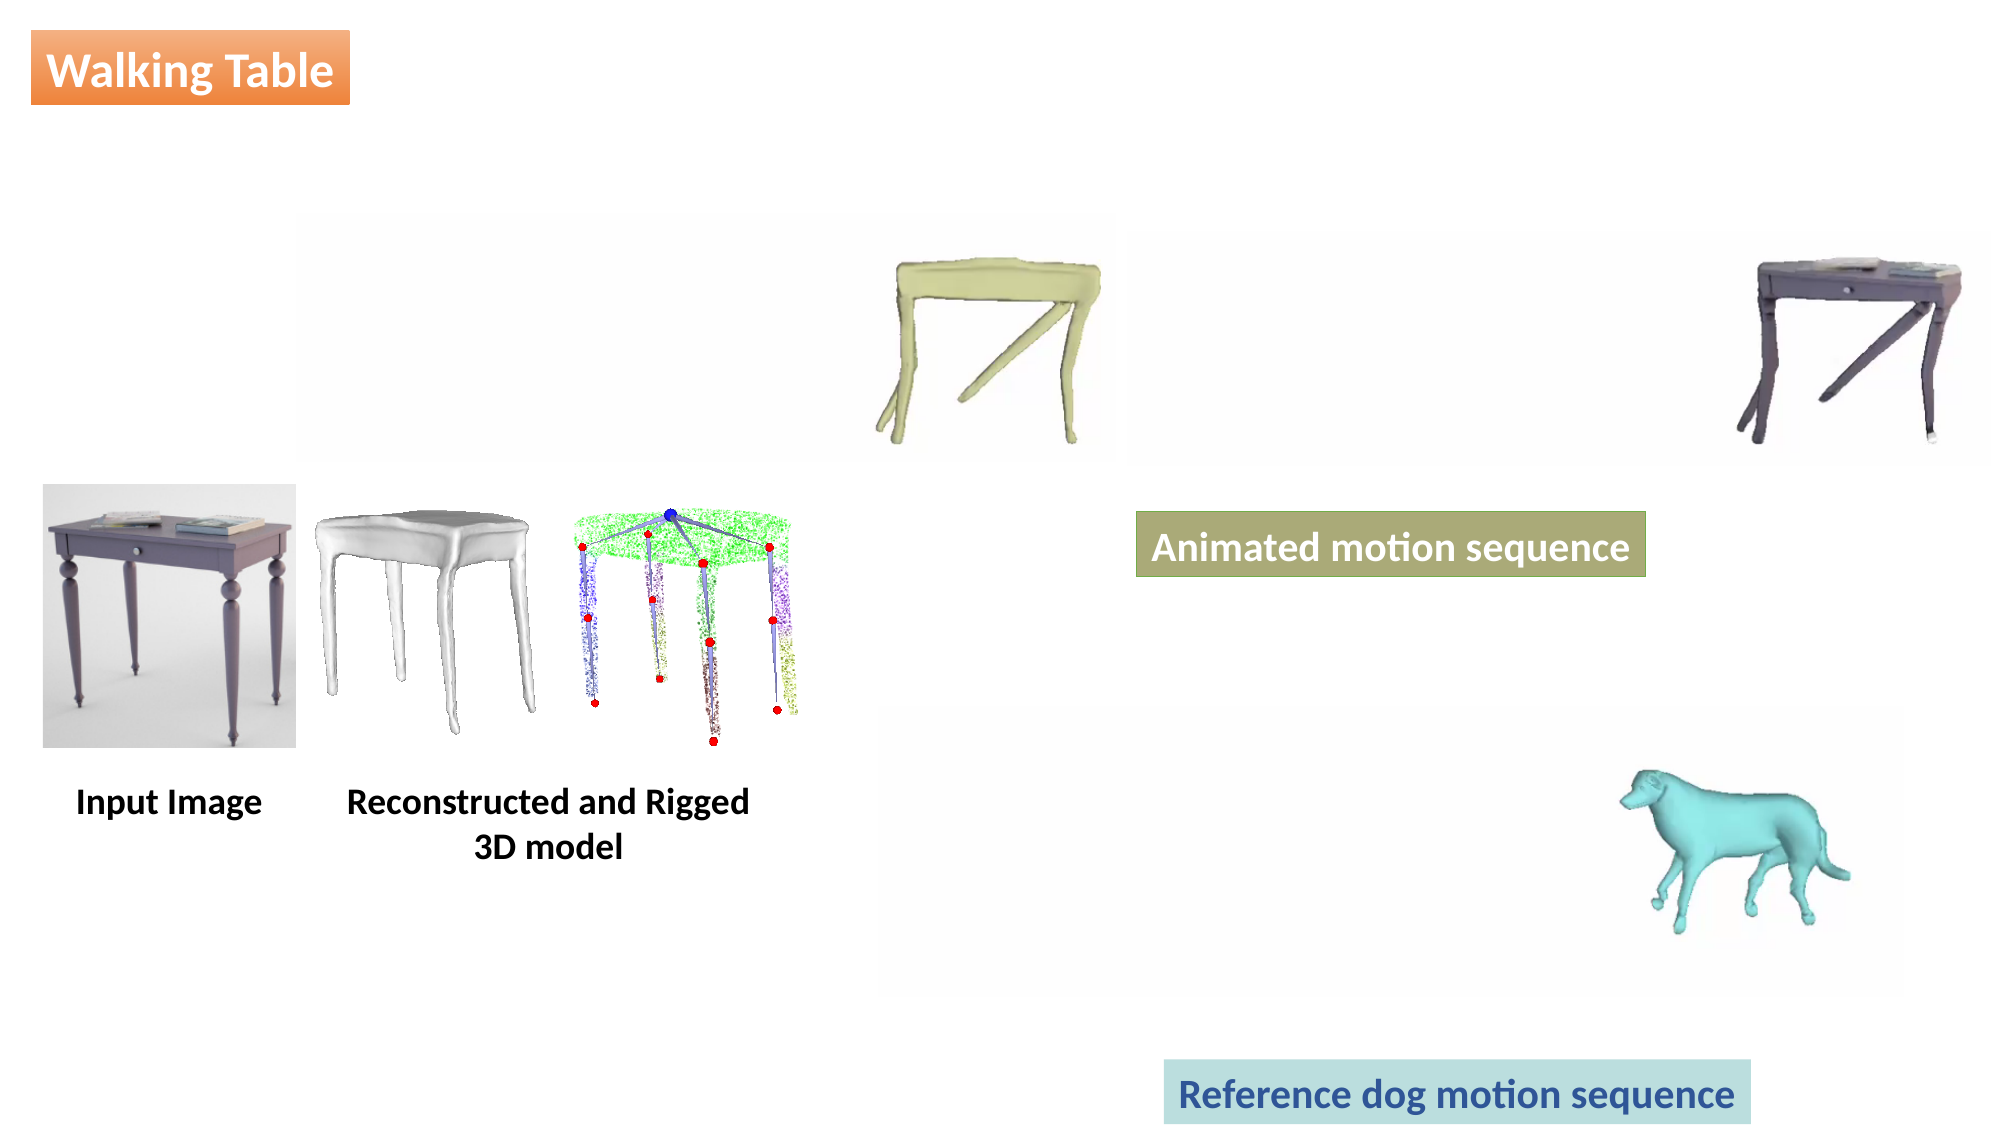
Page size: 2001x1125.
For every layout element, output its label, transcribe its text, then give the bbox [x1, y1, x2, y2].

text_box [877, 705, 1905, 998]
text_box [295, 212, 1117, 463]
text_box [560, 496, 811, 766]
text_box Walking Table [31, 30, 350, 105]
picture [308, 496, 549, 748]
text_box Animated motion sequence [1136, 511, 1646, 577]
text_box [1126, 231, 1992, 467]
text_box Input Image [61, 769, 278, 830]
text_box Reference dog motion sequence [1163, 1059, 1751, 1125]
text_box Reconstructed and Rigged 3D model [332, 769, 766, 875]
picture [42, 484, 296, 748]
